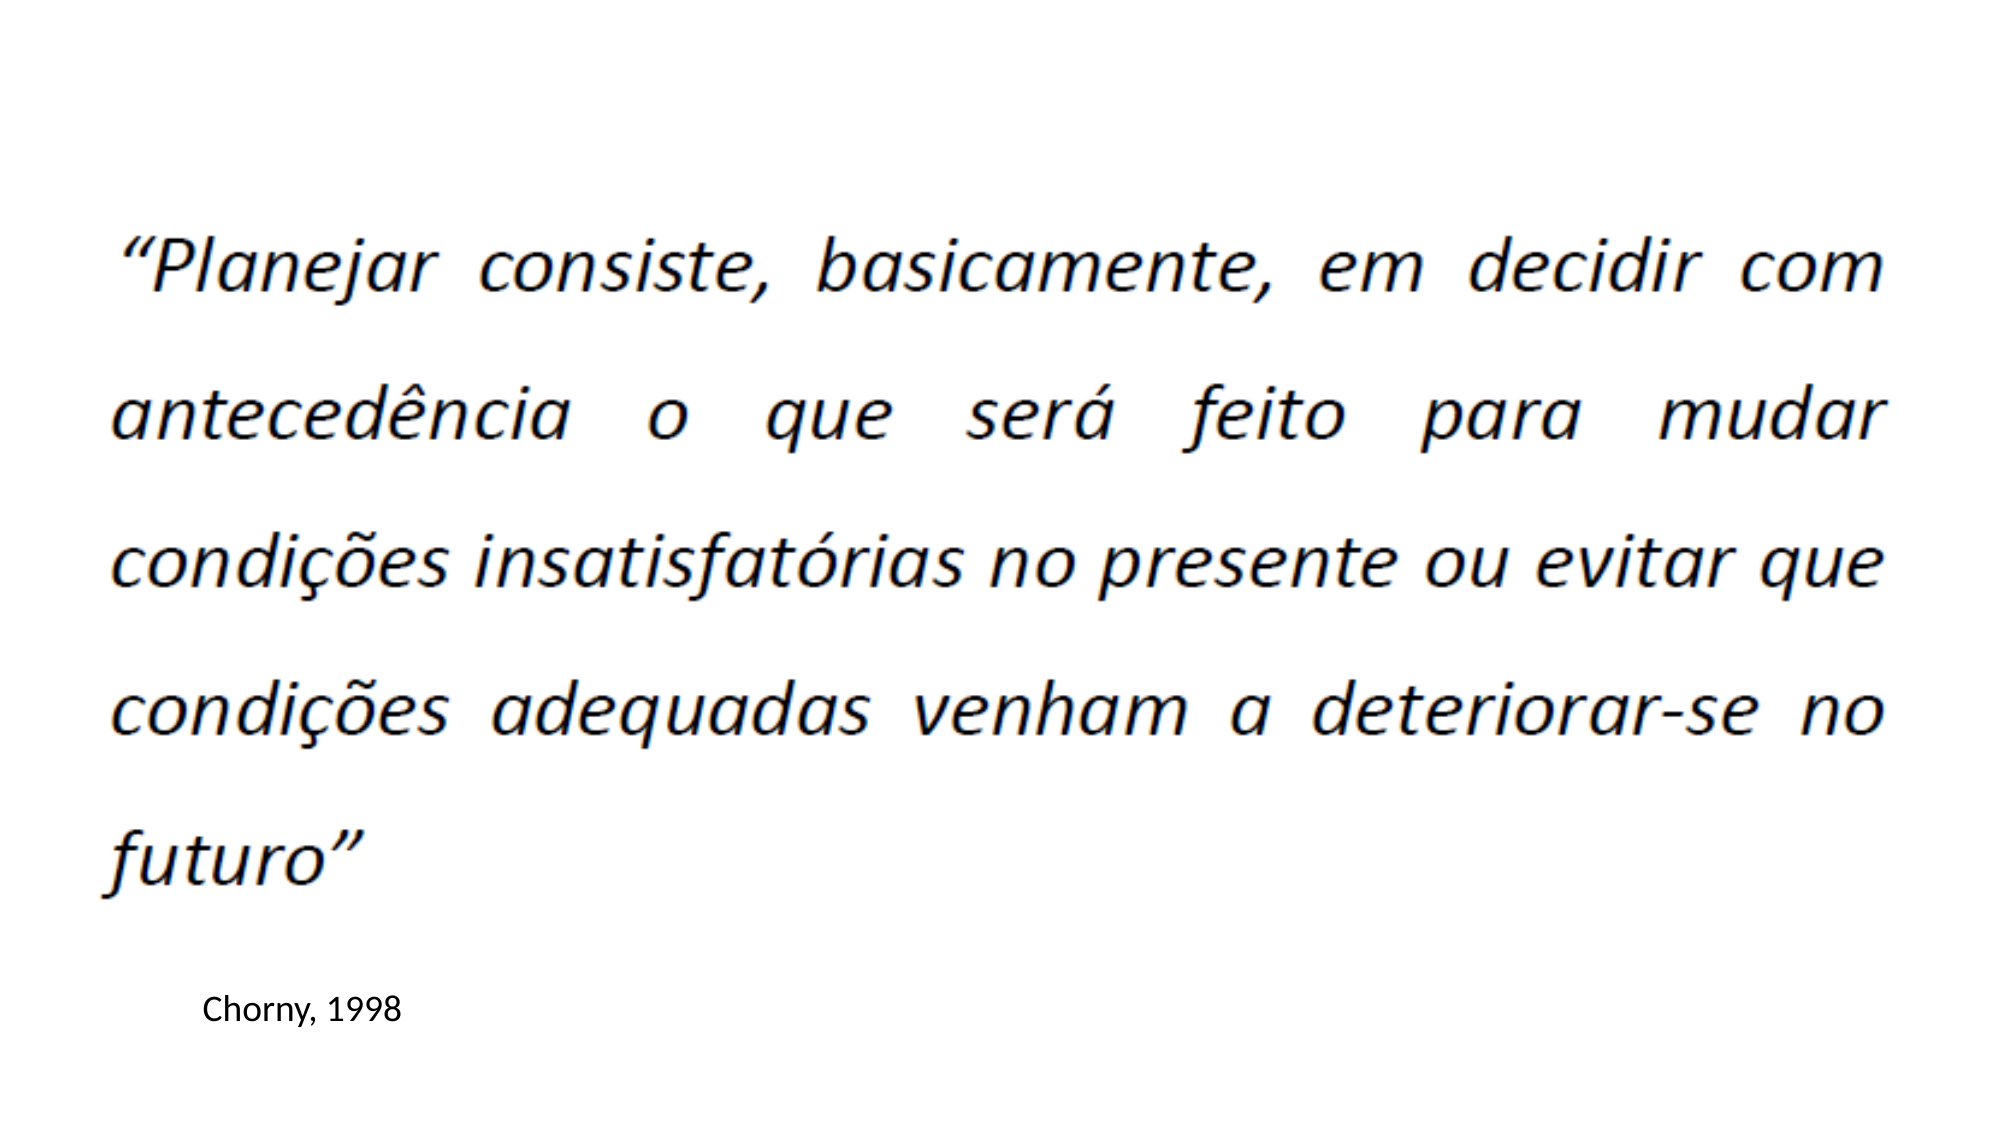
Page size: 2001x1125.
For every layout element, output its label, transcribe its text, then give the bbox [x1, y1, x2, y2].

text_box Chorny, 1998 [188, 976, 593, 1036]
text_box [69, 172, 1924, 953]
